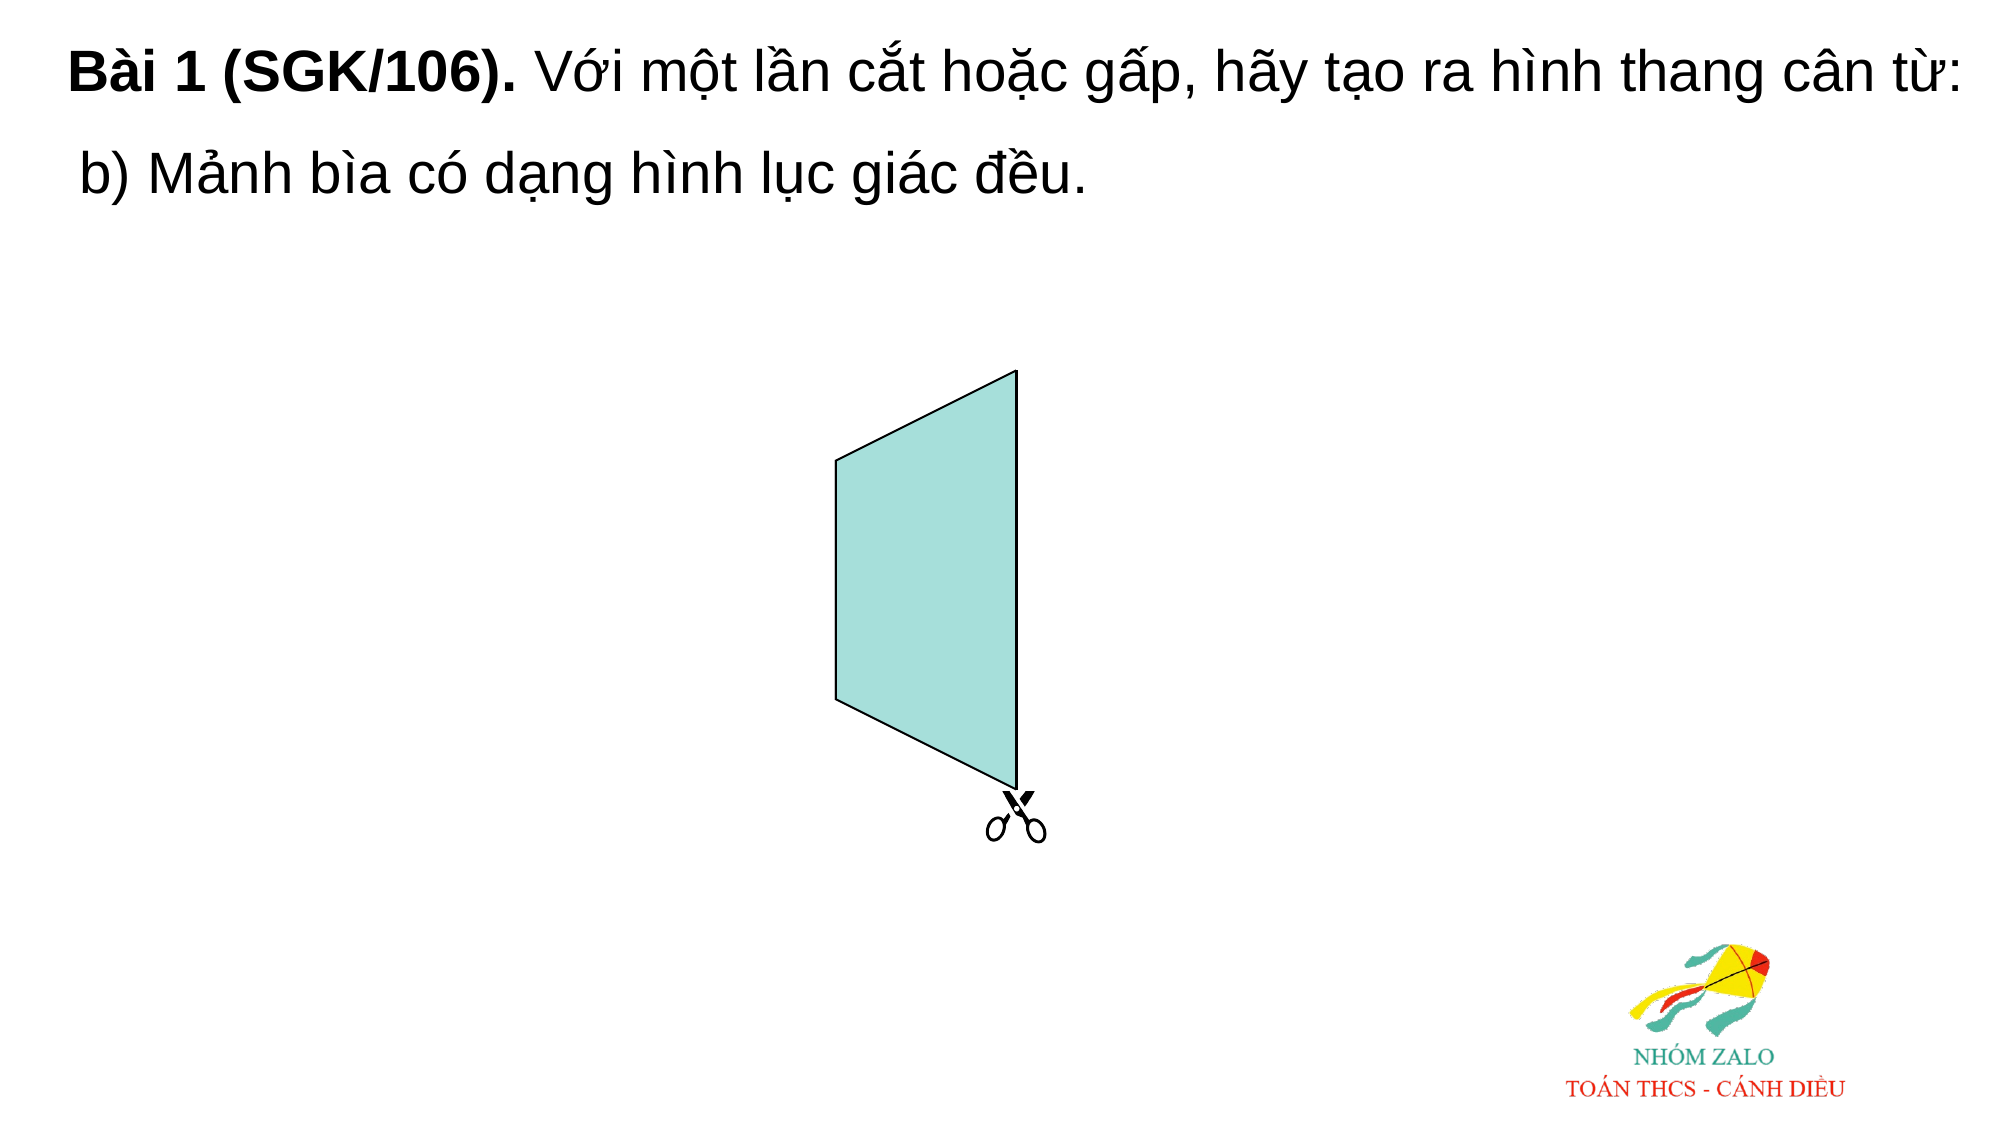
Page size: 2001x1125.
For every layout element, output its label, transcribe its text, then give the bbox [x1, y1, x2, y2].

text_box b) Mảnh bìa có dạng hình lục giác đều. [64, 128, 1105, 213]
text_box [835, 370, 1198, 790]
picture [957, 790, 1077, 869]
text_box Bài 1 (SGK/106). Với một lần cắt hoặc gấp, hãy tạo ra hình thang cân từ: [52, 25, 1982, 111]
picture [1543, 892, 1887, 1125]
